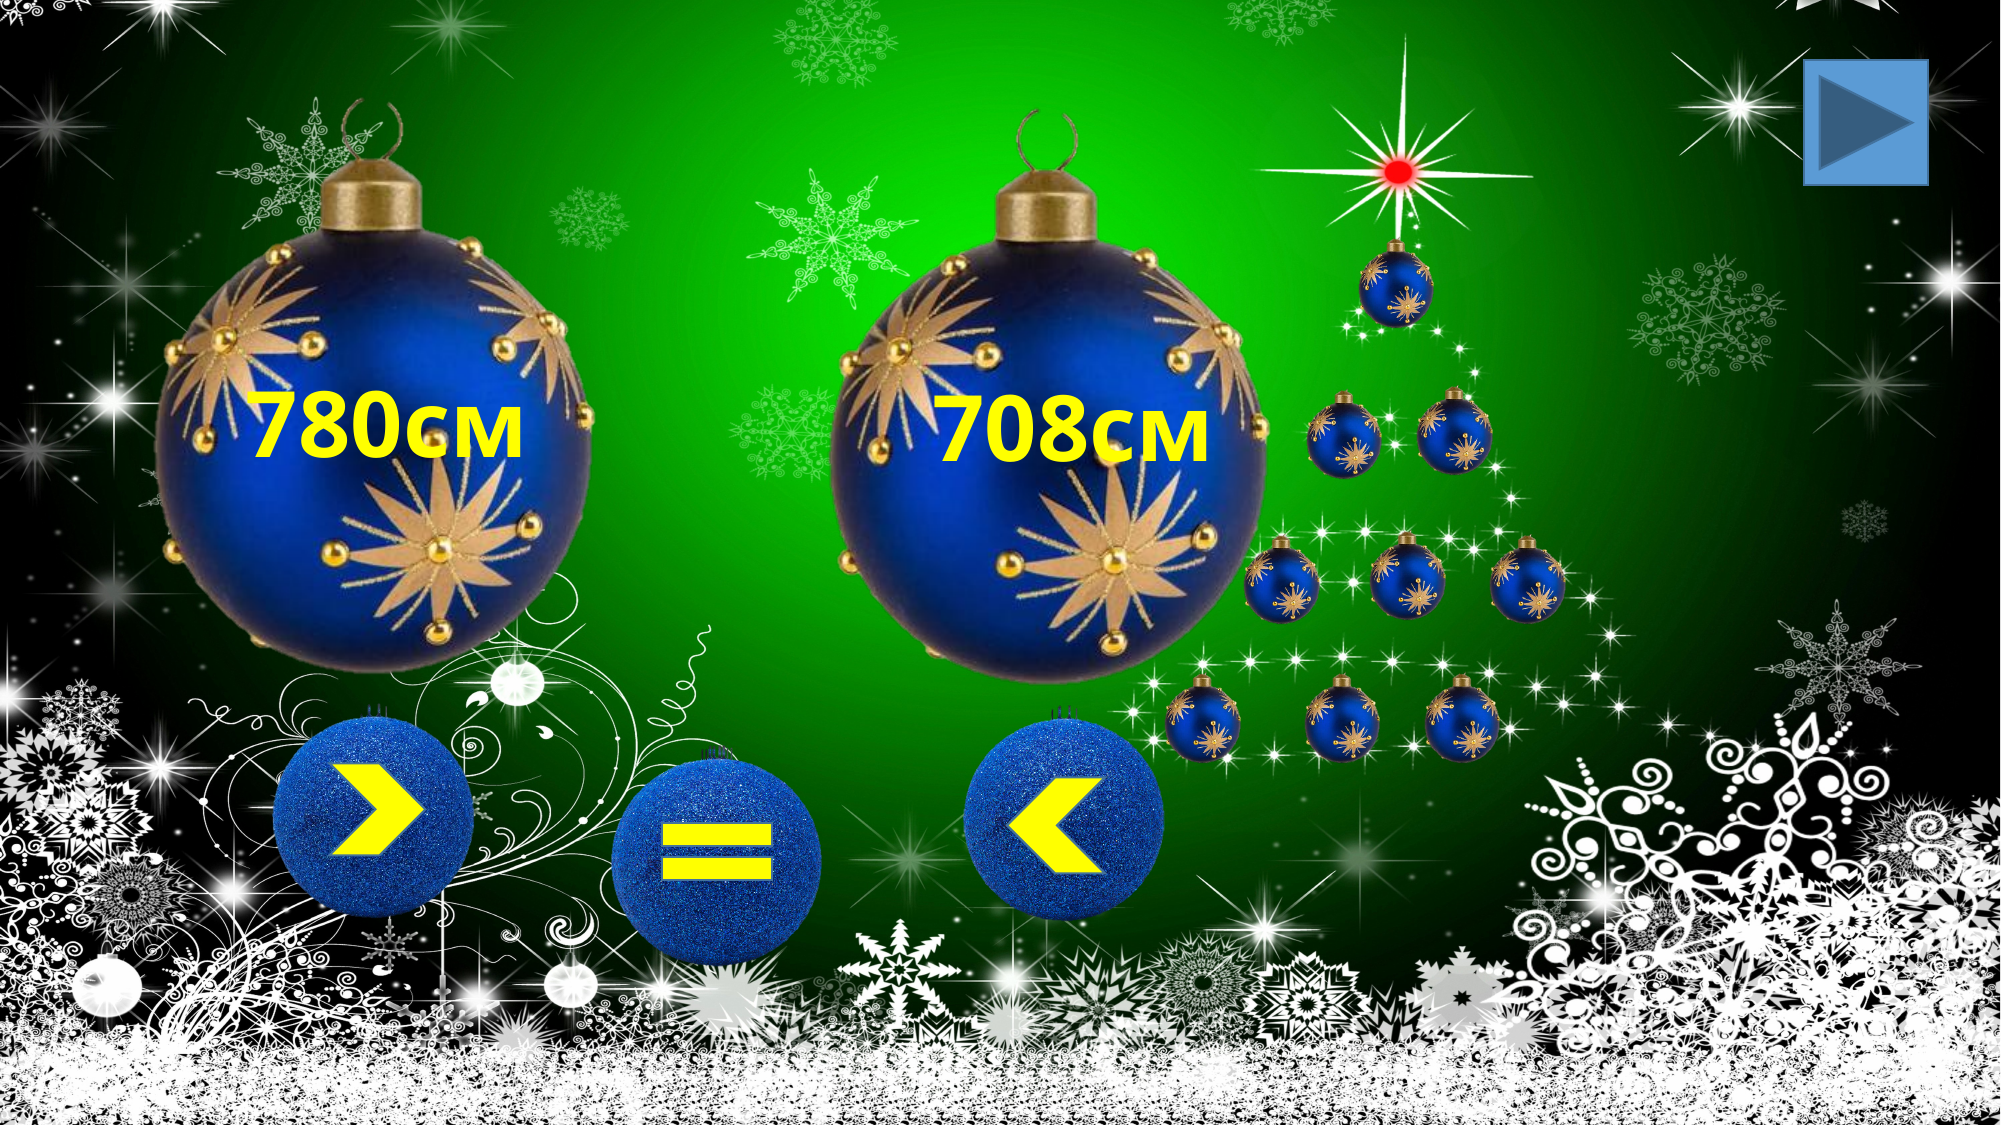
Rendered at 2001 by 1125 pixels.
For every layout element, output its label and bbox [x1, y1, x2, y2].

text_box [597, 738, 838, 977]
text_box [593, 738, 597, 977]
text_box [822, 100, 1302, 692]
text_box [1803, 59, 1929, 186]
text_box [147, 89, 608, 681]
picture [0, 0, 2001, 1125]
text_box [955, 692, 1181, 932]
text_box [264, 689, 490, 930]
